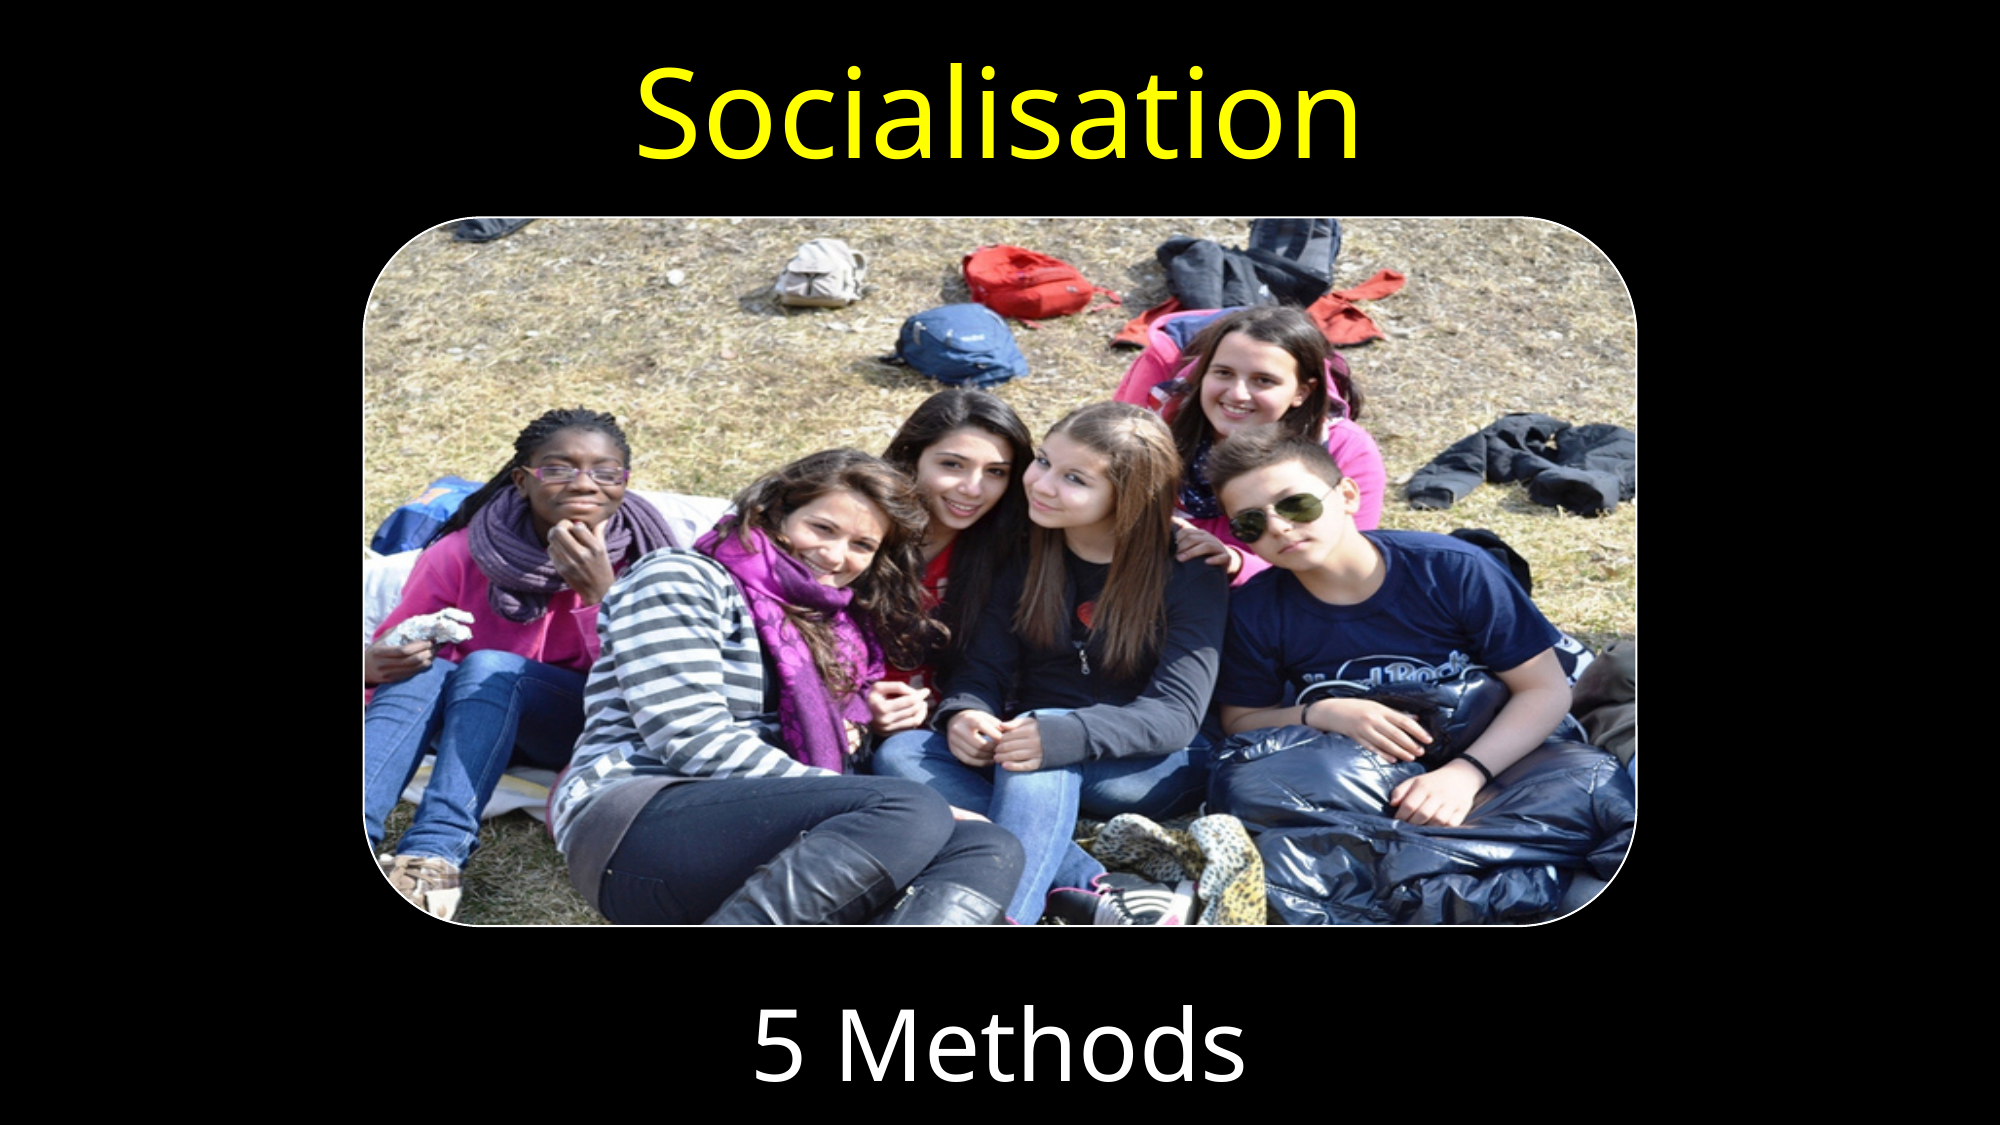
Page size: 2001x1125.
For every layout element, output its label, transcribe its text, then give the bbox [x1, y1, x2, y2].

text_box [0, 151, 2000, 970]
text_box Socialisation [0, 25, 2000, 151]
text_box 5 Methods [0, 973, 2000, 1109]
